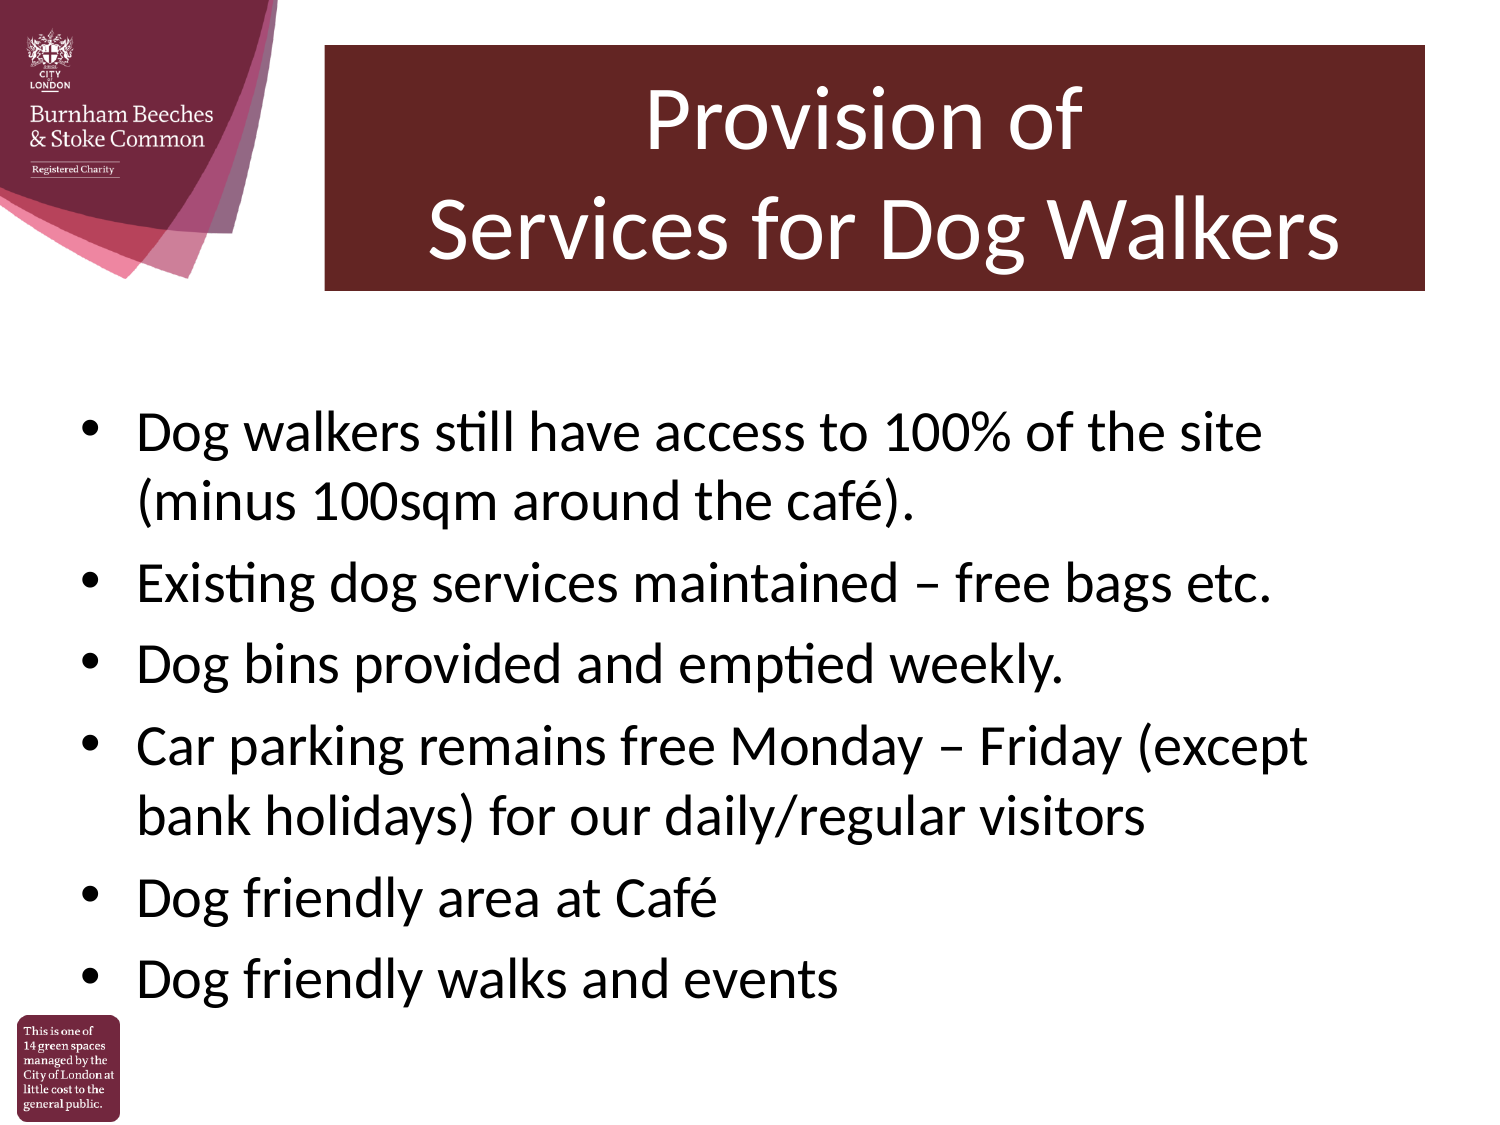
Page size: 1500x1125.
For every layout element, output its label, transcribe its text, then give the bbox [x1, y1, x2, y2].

title Provision of Services for Dog Walkers [324, 45, 1425, 291]
picture [0, 0, 278, 279]
picture [17, 1014, 121, 1122]
list Dog walkers still have access to 100% of the site (minus 100sqm around the café). Existing dog services maintained – free bags etc. Dog bins provided and emptied weekly. Car parking remains free Monday – Friday (except bank holidays) for our daily/regular visitors Dog friendly area at Café Dog friendly walks and events [64, 385, 1415, 1125]
